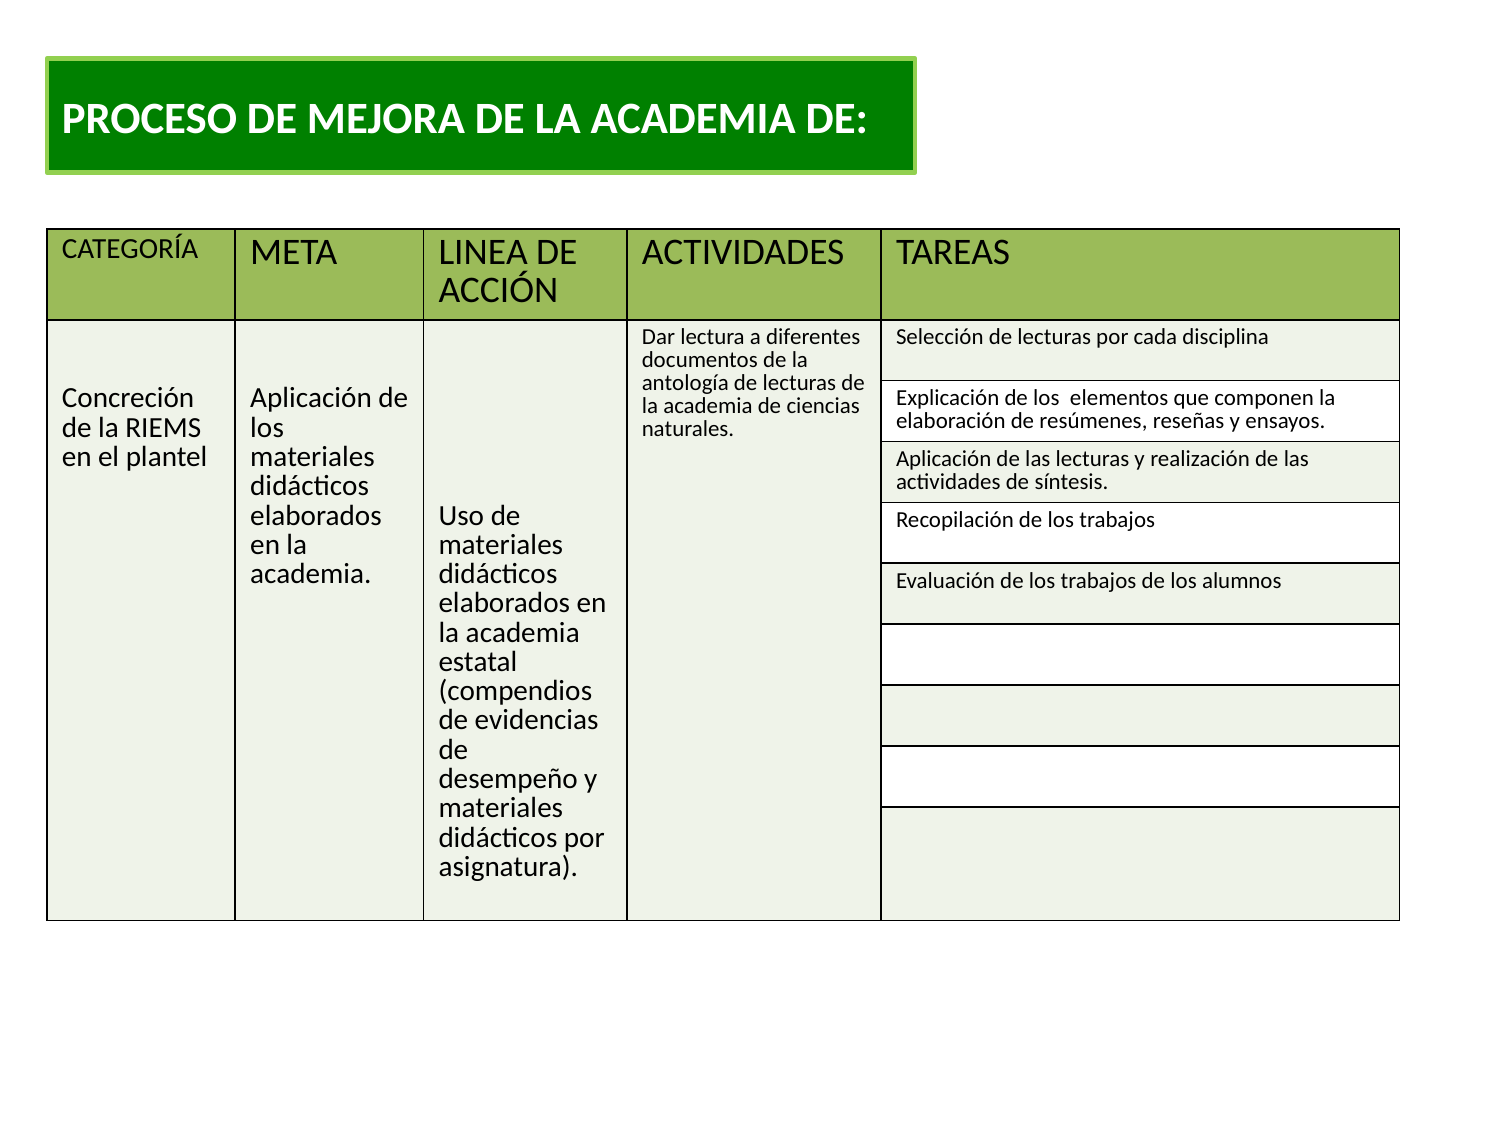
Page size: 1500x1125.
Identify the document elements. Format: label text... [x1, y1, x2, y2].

table_cell [882, 808, 1399, 920]
table_cell [882, 625, 1399, 684]
table_cell Selección de lecturas por cada disciplina [882, 321, 1399, 380]
table_header LINEA DE ACCIÓN [424, 230, 626, 319]
table_cell Uso de materiales didácticos elaborados en la academia estatal (compendios de evidencias de desempeño y materiales didácticos por asignatura). [424, 321, 626, 920]
table_header META [236, 230, 423, 319]
table_cell Dar lectura a diferentes documentos de la antología de lecturas de la academia de ciencias naturales. [628, 321, 880, 920]
table_header ACTIVIDADES [628, 230, 880, 319]
table_cell Aplicación de las lecturas y realización de las actividades de síntesis. [882, 442, 1399, 502]
table_cell Evaluación de los trabajos de los alumnos [882, 564, 1399, 623]
table_cell [882, 686, 1399, 745]
table_cell Concreción de la RIEMS en el plantel [48, 321, 234, 920]
table_header TAREAS [882, 230, 1399, 319]
table_cell Aplicación de los materiales didácticos elaborados en la academia. [236, 321, 423, 920]
table_cell [882, 747, 1399, 806]
table_cell Recopilación de los trabajos [882, 503, 1399, 562]
table_cell Explicación de los elementos que componen la elaboración de resúmenes, reseñas y ensayos. [882, 381, 1399, 441]
table_header CATEGORÍA [48, 230, 234, 319]
text_box PROCESO DE MEJORA DE LA ACADEMIA DE: [45, 56, 917, 175]
